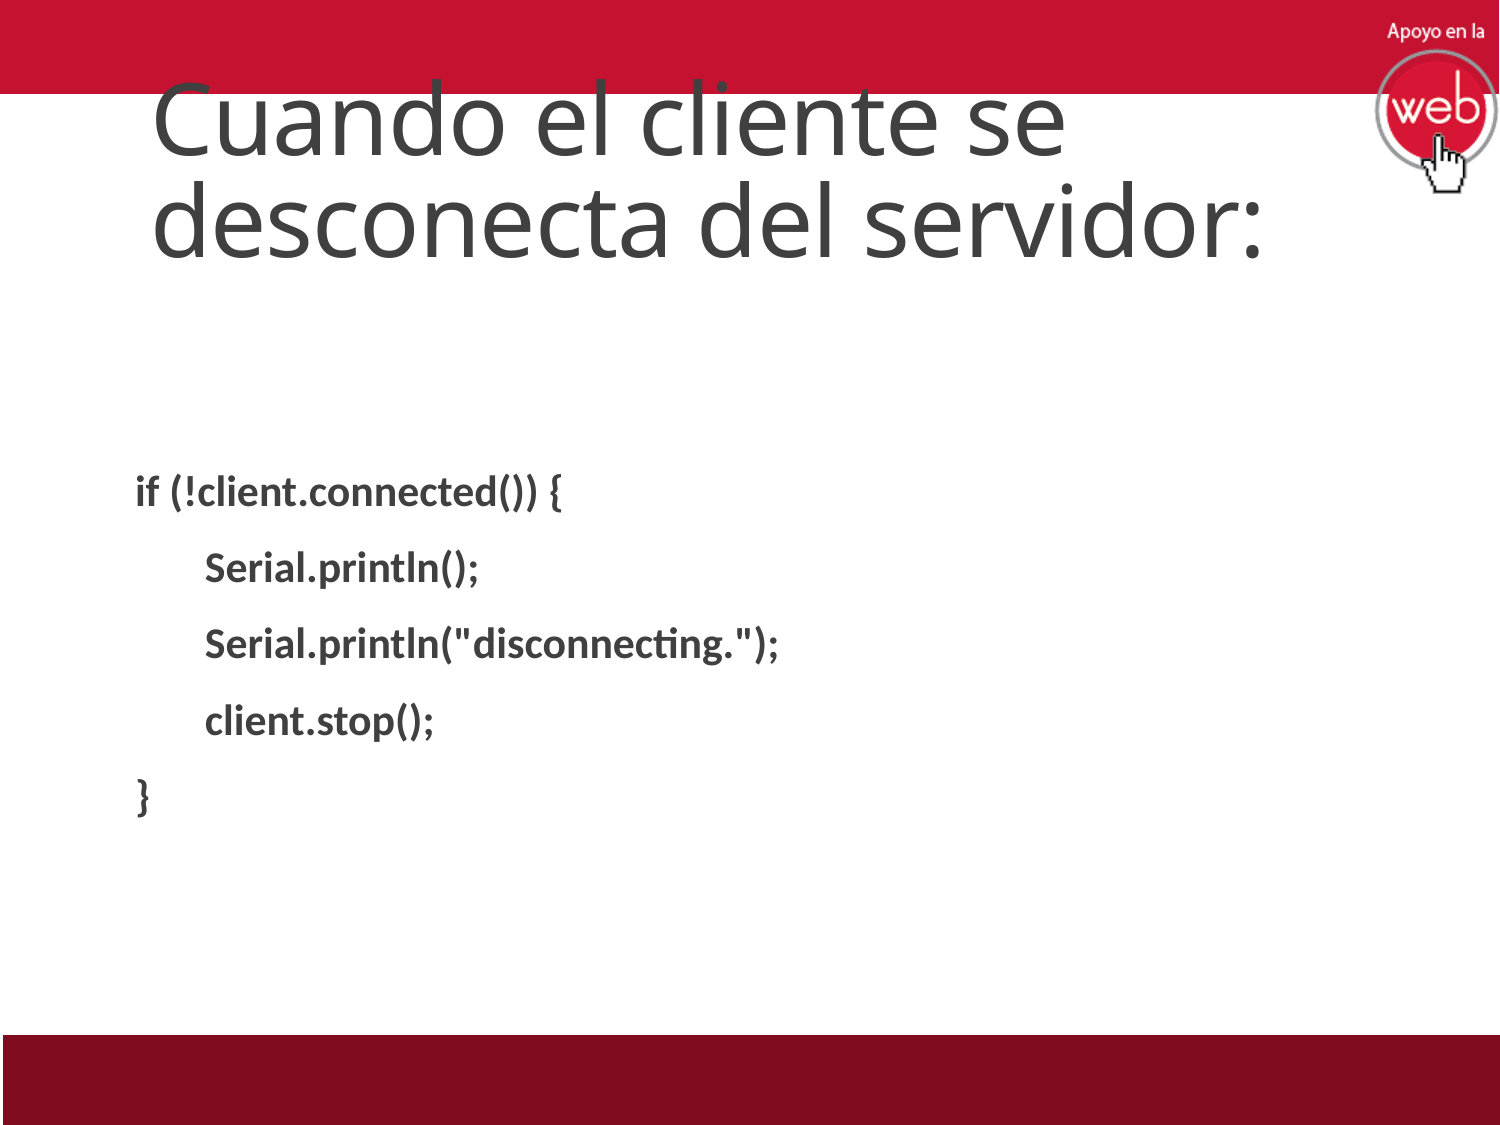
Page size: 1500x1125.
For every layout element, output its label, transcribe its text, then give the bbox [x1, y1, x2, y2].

list if (!client.connected()) { Serial.println(); Serial.println("disconnecting."); client.stop(); } [135, 302, 1373, 963]
picture [0, 0, 1500, 1125]
title Cuando el cliente se desconecta del servidor: [135, 47, 1373, 285]
